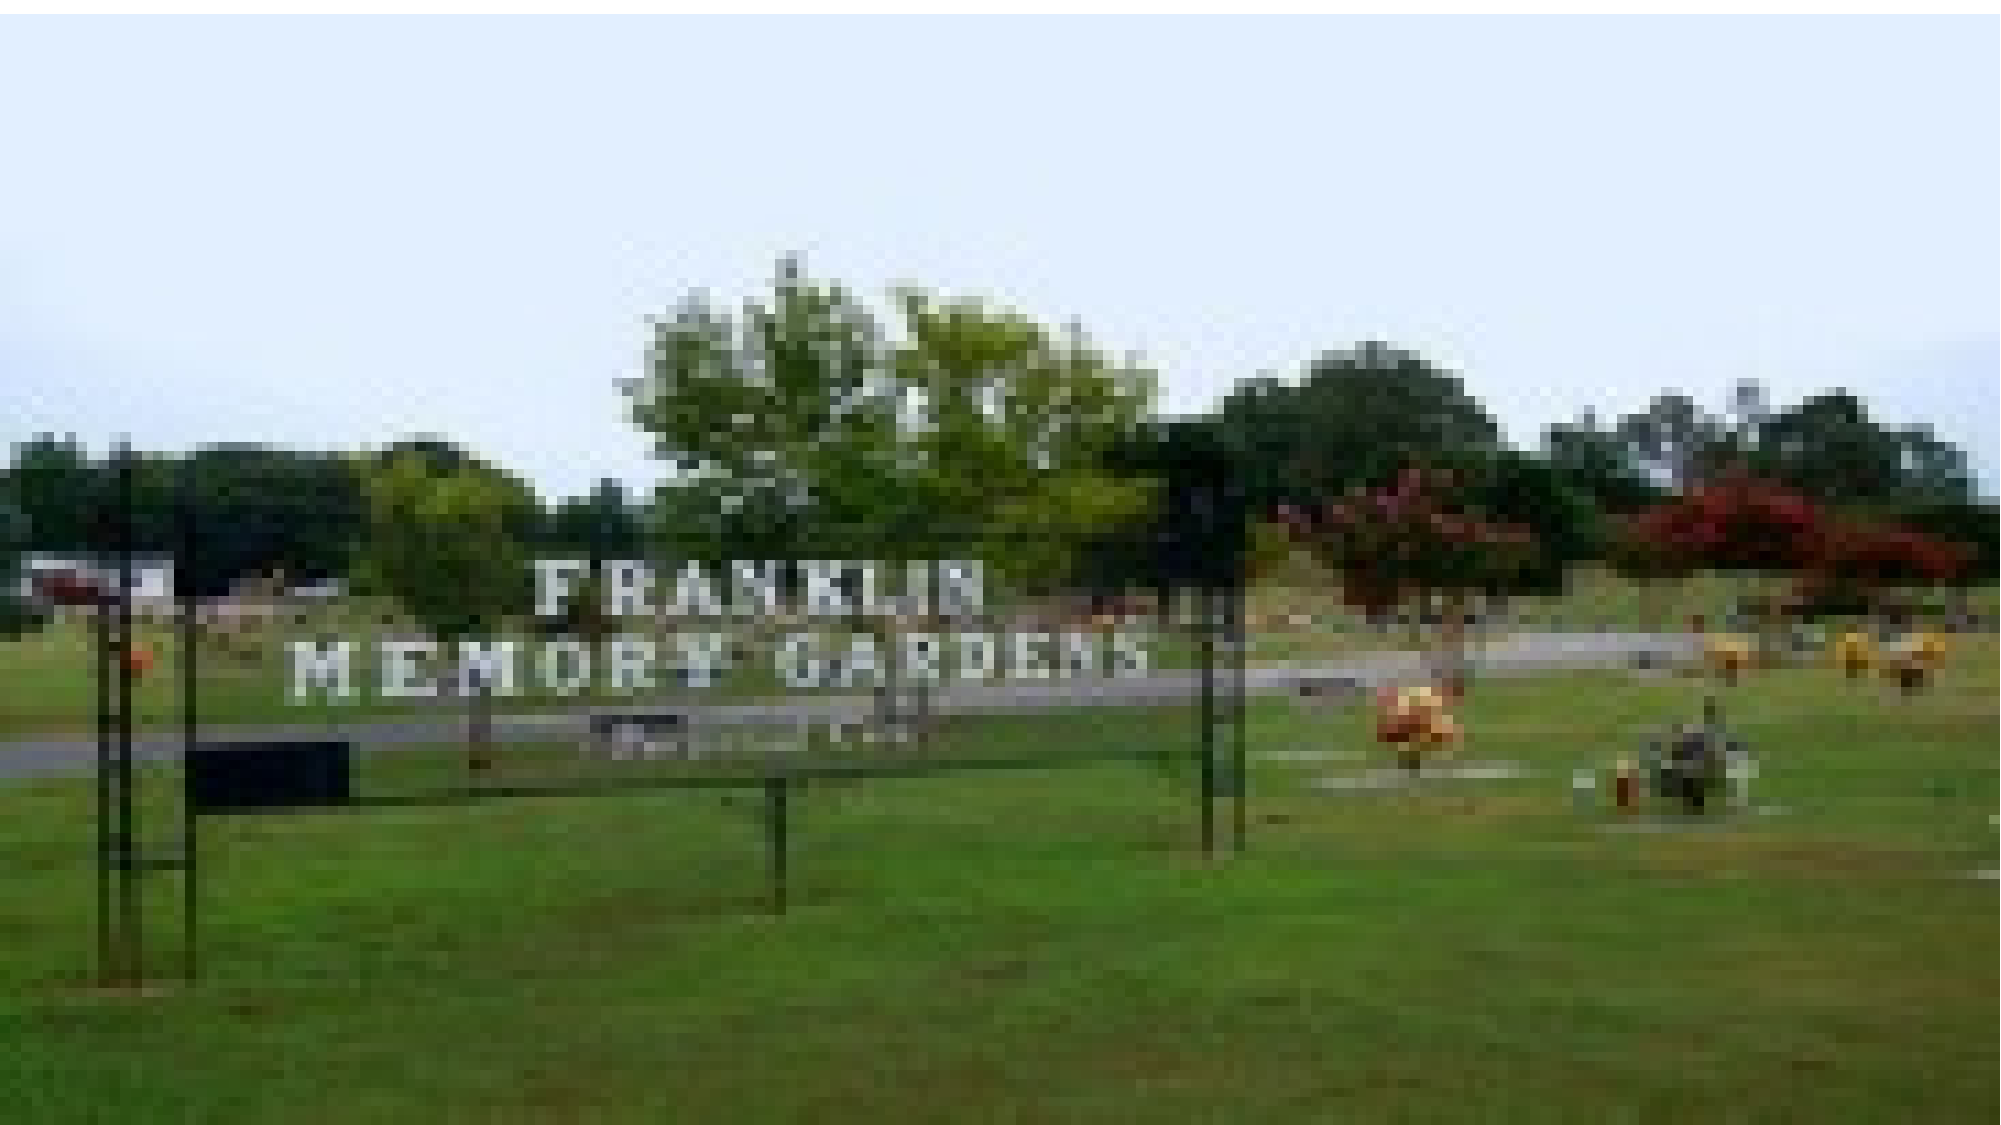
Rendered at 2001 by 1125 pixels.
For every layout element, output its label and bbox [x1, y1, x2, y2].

list [0, 14, 2000, 1125]
